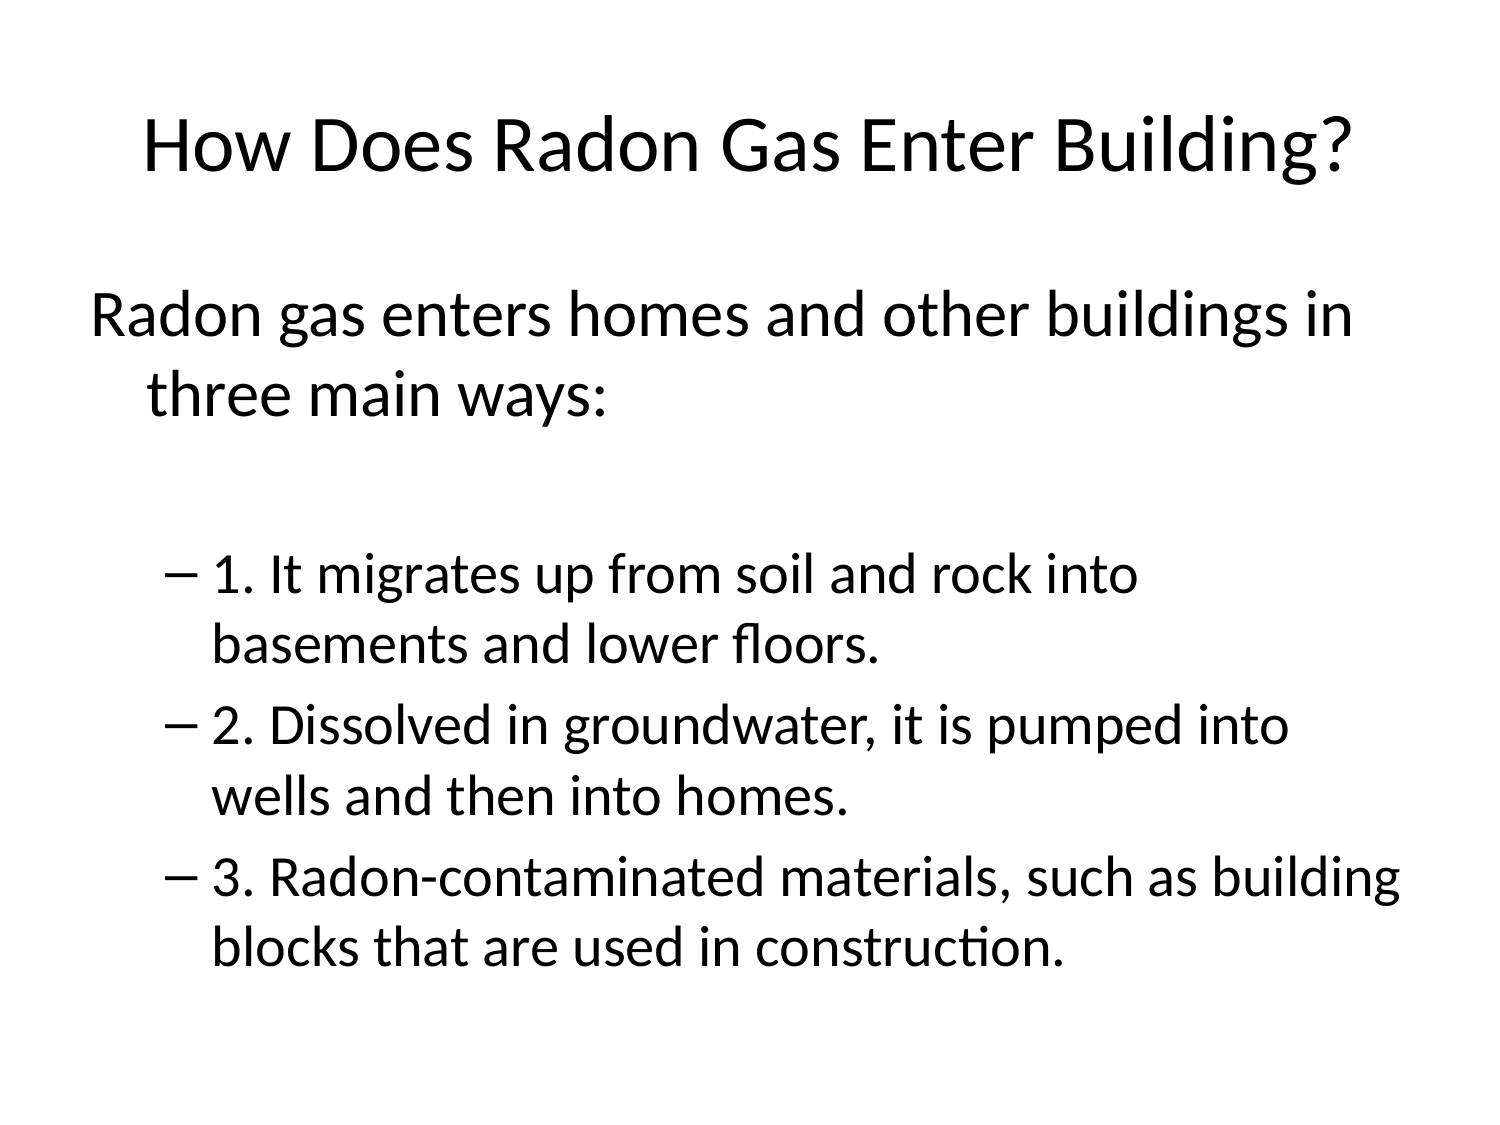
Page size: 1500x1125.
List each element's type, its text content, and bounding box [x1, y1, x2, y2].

list Radon gas enters homes and other buildings in three main ways: 1. It migrates up from soil and rock into basements and lower floors. 2. Dissolved in groundwater, it is pumped into wells and then into homes. 3. Radon-contaminated materials, such as building blocks that are used in construction. [75, 262, 1425, 1005]
title How Does Radon Gas Enter Building? [75, 45, 1425, 233]
